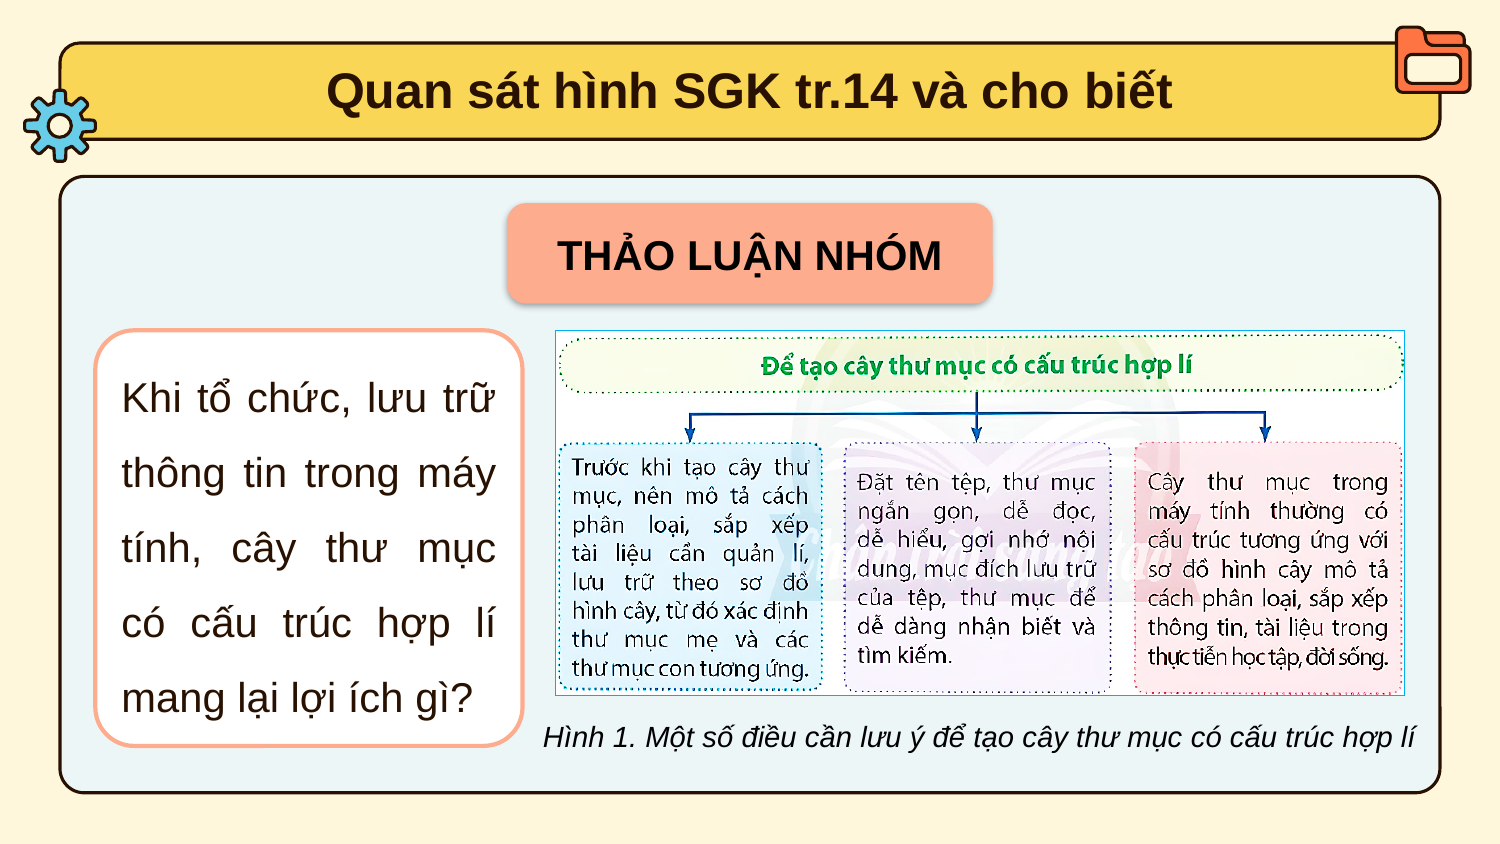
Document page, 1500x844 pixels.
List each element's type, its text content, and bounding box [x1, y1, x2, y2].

text_box Khi tổ chức, lưu trữ thông tin trong máy tính, cây thư mục có cấu trúc hợp lí mang lại lợi ích gì? [93, 328, 518, 749]
title Quan sát hình SGK tr.14 và cho biết [118, 40, 1382, 138]
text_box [1396, 26, 1471, 93]
text_box [59, 42, 1440, 140]
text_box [24, 90, 96, 162]
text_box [523, 330, 1438, 762]
text_box THẢO LUẬN NHÓM [507, 203, 993, 304]
text_box [59, 176, 1440, 793]
